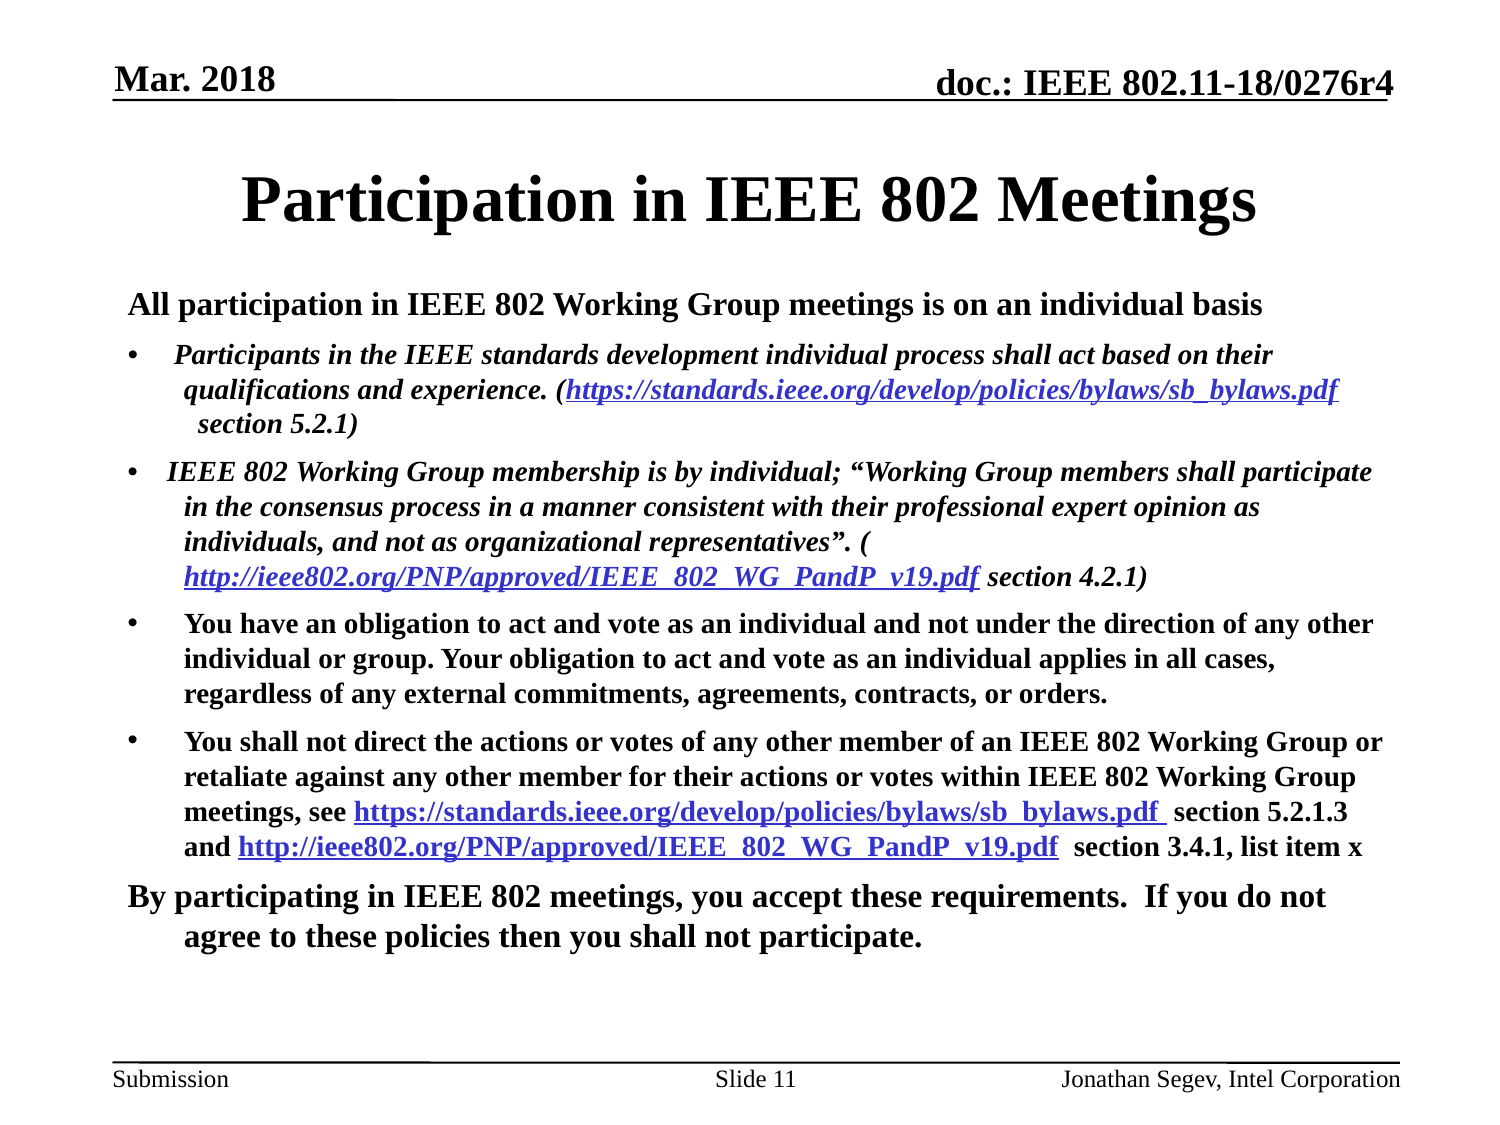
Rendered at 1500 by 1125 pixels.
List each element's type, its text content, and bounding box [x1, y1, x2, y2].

slide_number Slide 11 [712, 1061, 800, 1123]
text_box All participation in IEEE 802 Working Group meetings is on an individual basis • Participants in the IEEE standards development individual process shall act based on their qualifications and experience. (https://standards.ieee.org/develop/policies/bylaws/sb_bylaws.pdf section 5.2.1) • IEEE 802 Working Group membership is by individual; “Working Group members shall participate in the consensus process in a manner consistent with their professional expert opinion as individuals, and not as organizational representatives”. (http://ieee802.org/PNP/approved/IEEE_802_WG_PandP_v19.pdf section 4.2.1) You have an obligation to act and vote as an individual and not under the direction of any other individual or group. Your obligation to act and vote as an individual applies in all cases, regardless of any external commitments, agreements, contracts, or orders. You shall not direct the actions or votes of any other member of an IEEE 802 Working Group or retaliate against any other member for their actions or votes within IEEE 802 Working Group meetings, see https://standards.ieee.org/develop/policies/bylaws/sb_bylaws.pdf section 5.2.1.3 and http://ieee802.org/PNP/approved/IEEE_802_WG_PandP_v19.pdf section 3.4.1, list item x By participating in IEEE 802 meetings, you accept these requirements. If you do not agree to these policies then you shall not participate. [112, 274, 1400, 1013]
title Participation in IEEE 802 Meetings [112, 99, 1388, 291]
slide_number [114, 54, 423, 99]
footer Jonathan Segev, Intel Corporation [878, 1061, 1402, 1093]
